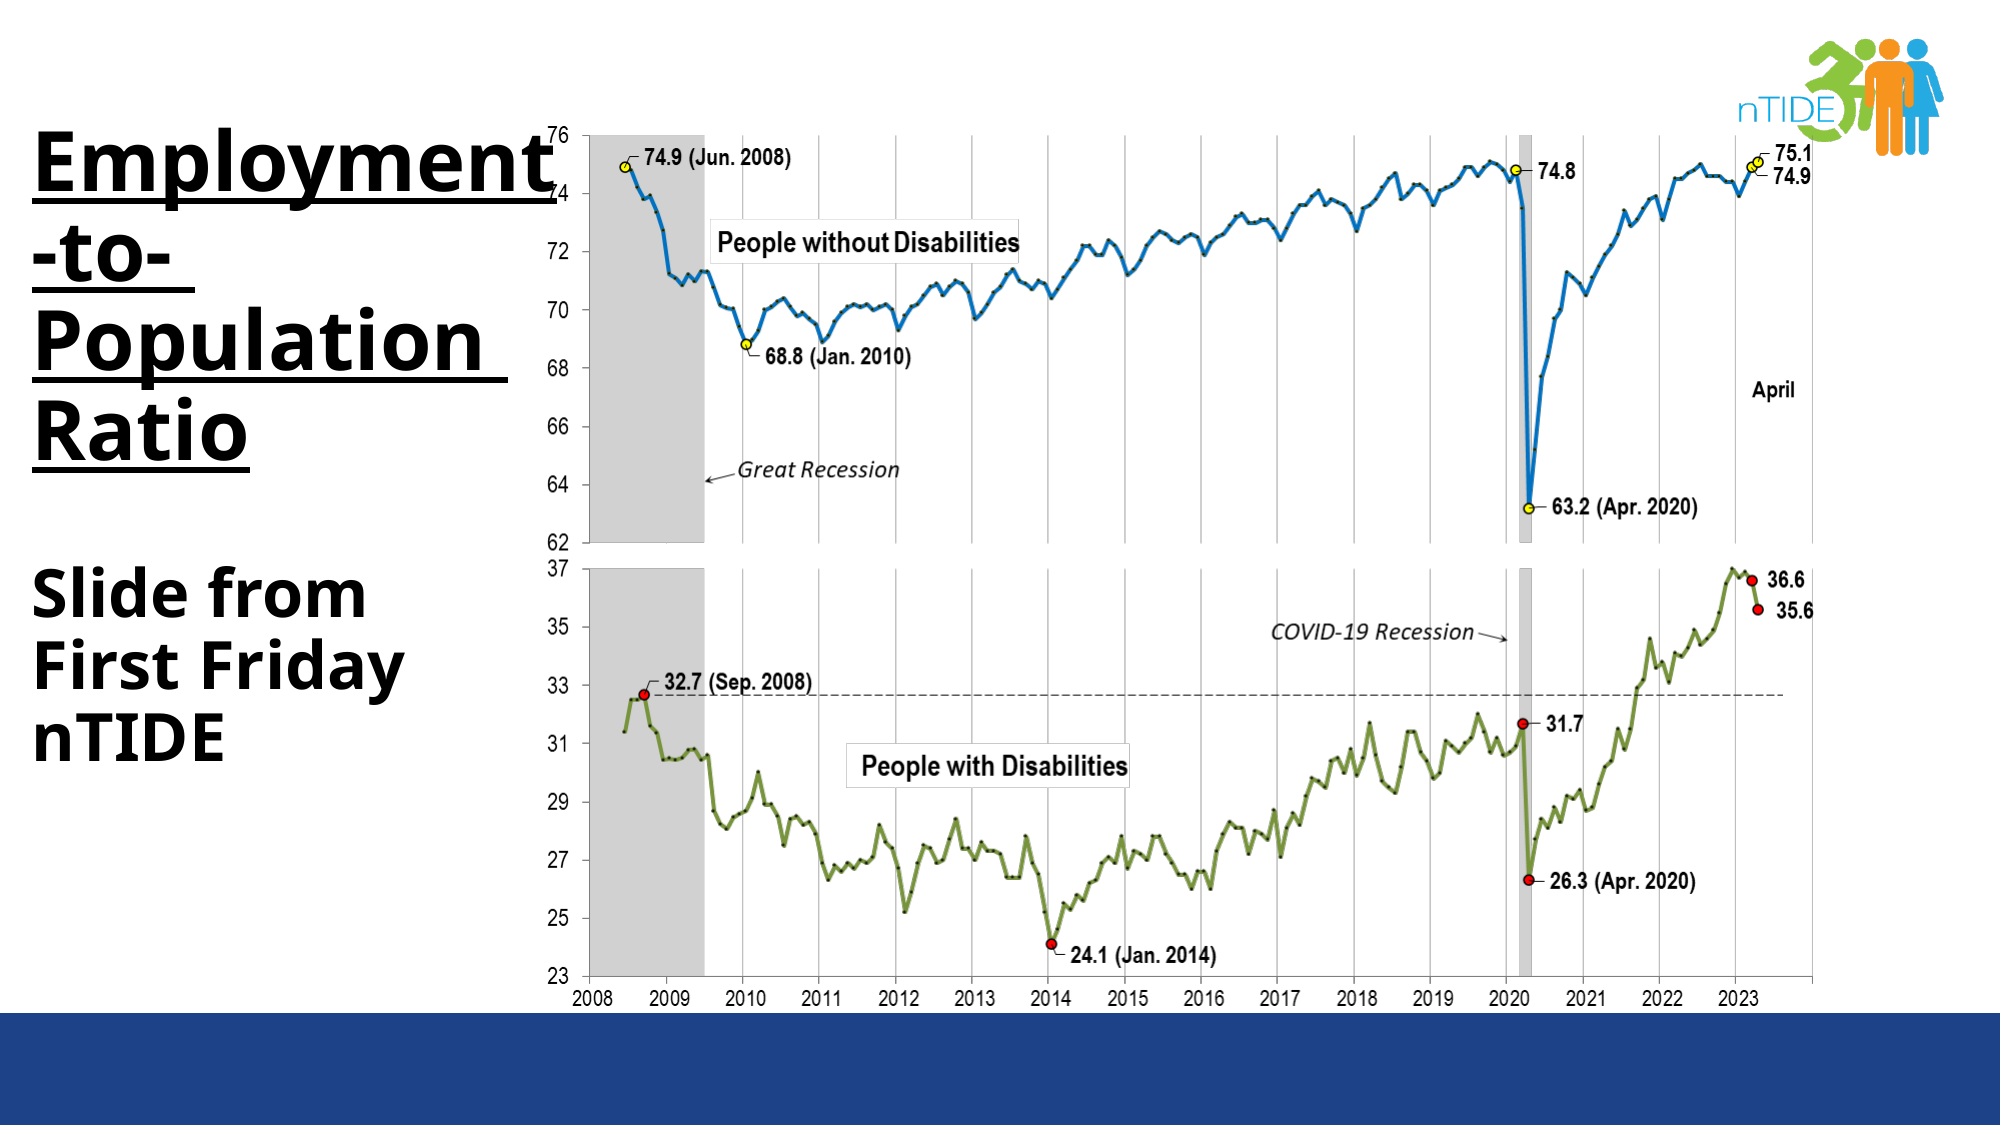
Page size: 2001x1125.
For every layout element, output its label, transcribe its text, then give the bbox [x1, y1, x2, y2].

picture [544, 34, 1952, 1014]
title Employment -to- Population Ratio Slide from First Friday nTIDE [16, 111, 583, 1078]
